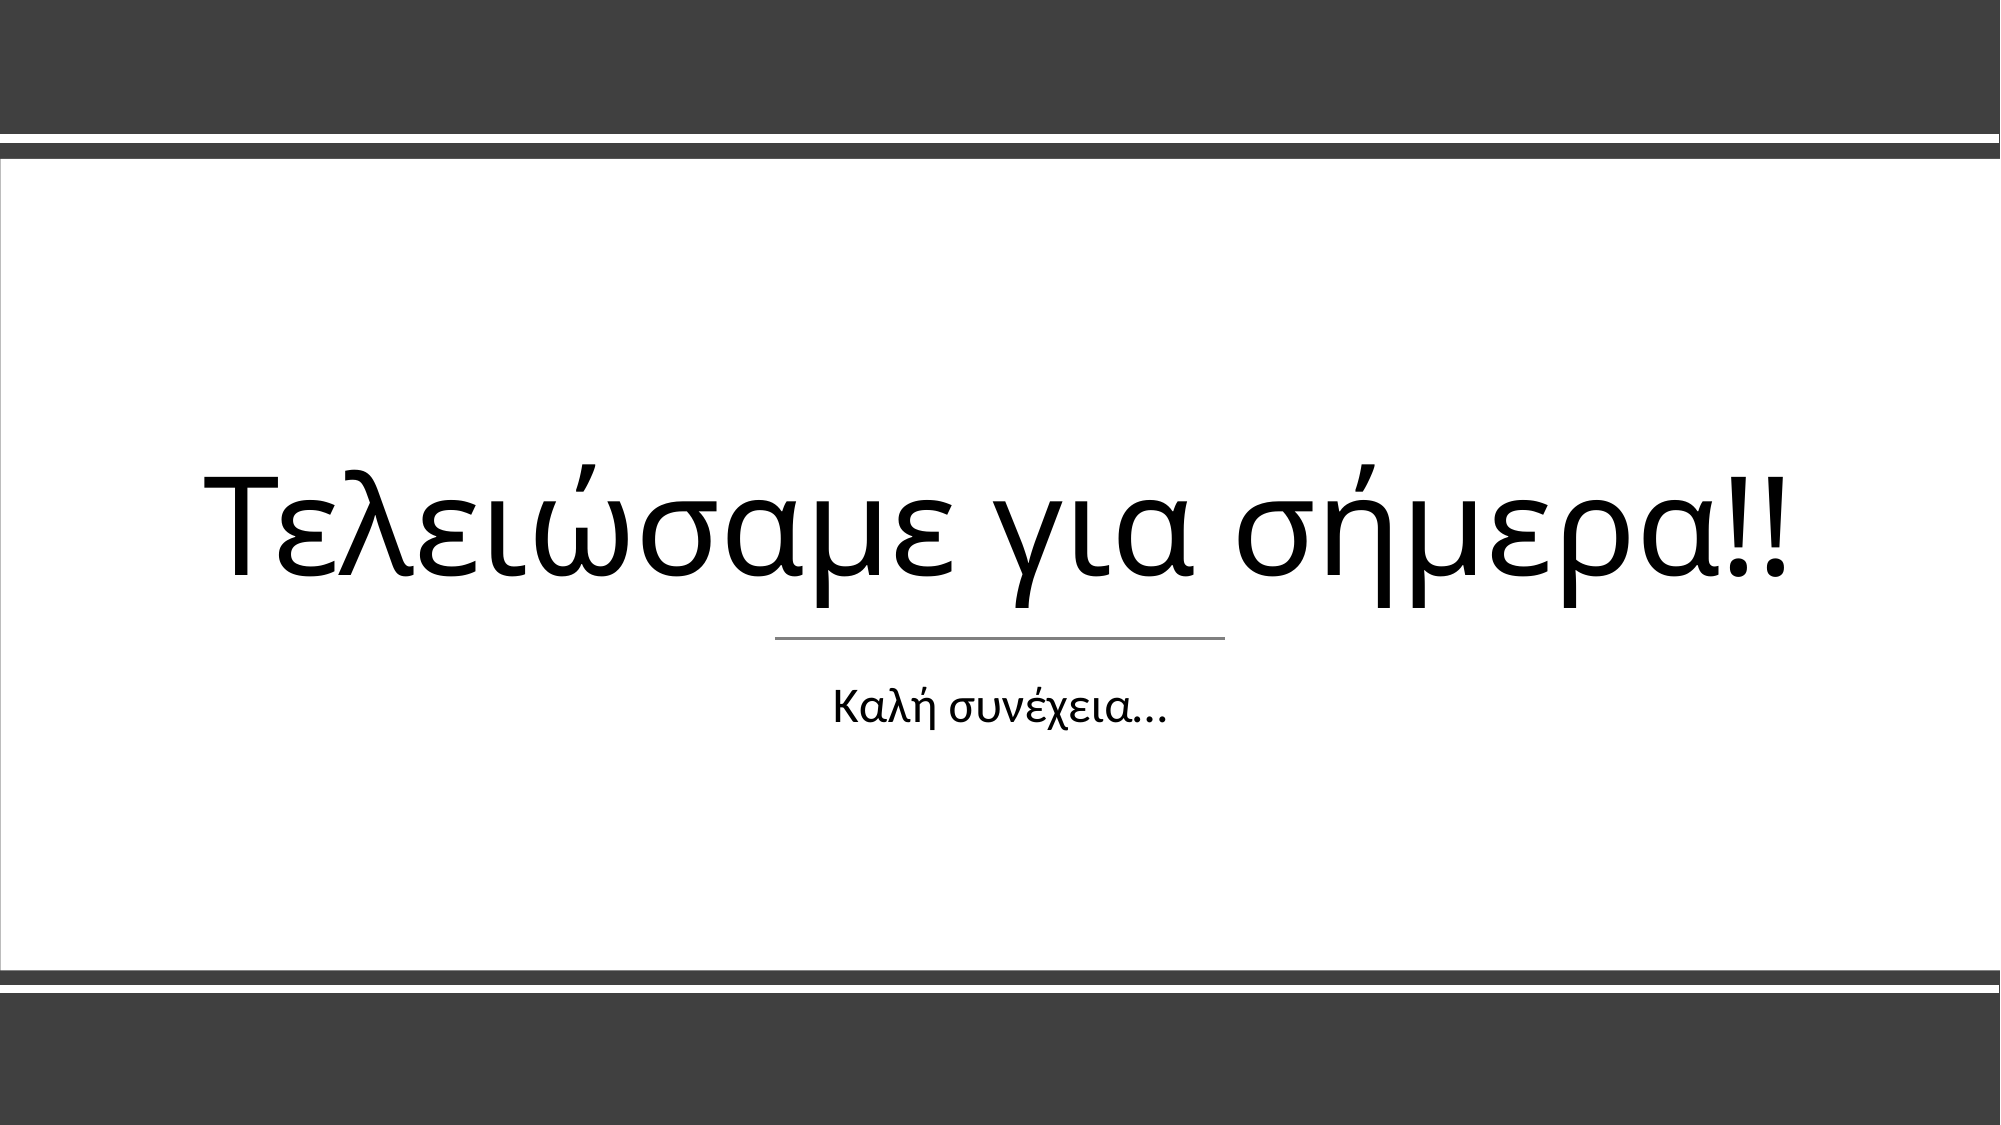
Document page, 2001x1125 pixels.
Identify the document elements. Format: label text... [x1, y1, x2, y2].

text_box [0, 971, 2000, 988]
list Καλή συνέχεια… [130, 671, 1870, 860]
text_box [0, 990, 2000, 1125]
title Τελειώσαμε για σήμερα!! [130, 256, 1870, 613]
text_box [0, 139, 2000, 158]
text_box [0, 0, 2000, 138]
text_box [0, 158, 2000, 971]
